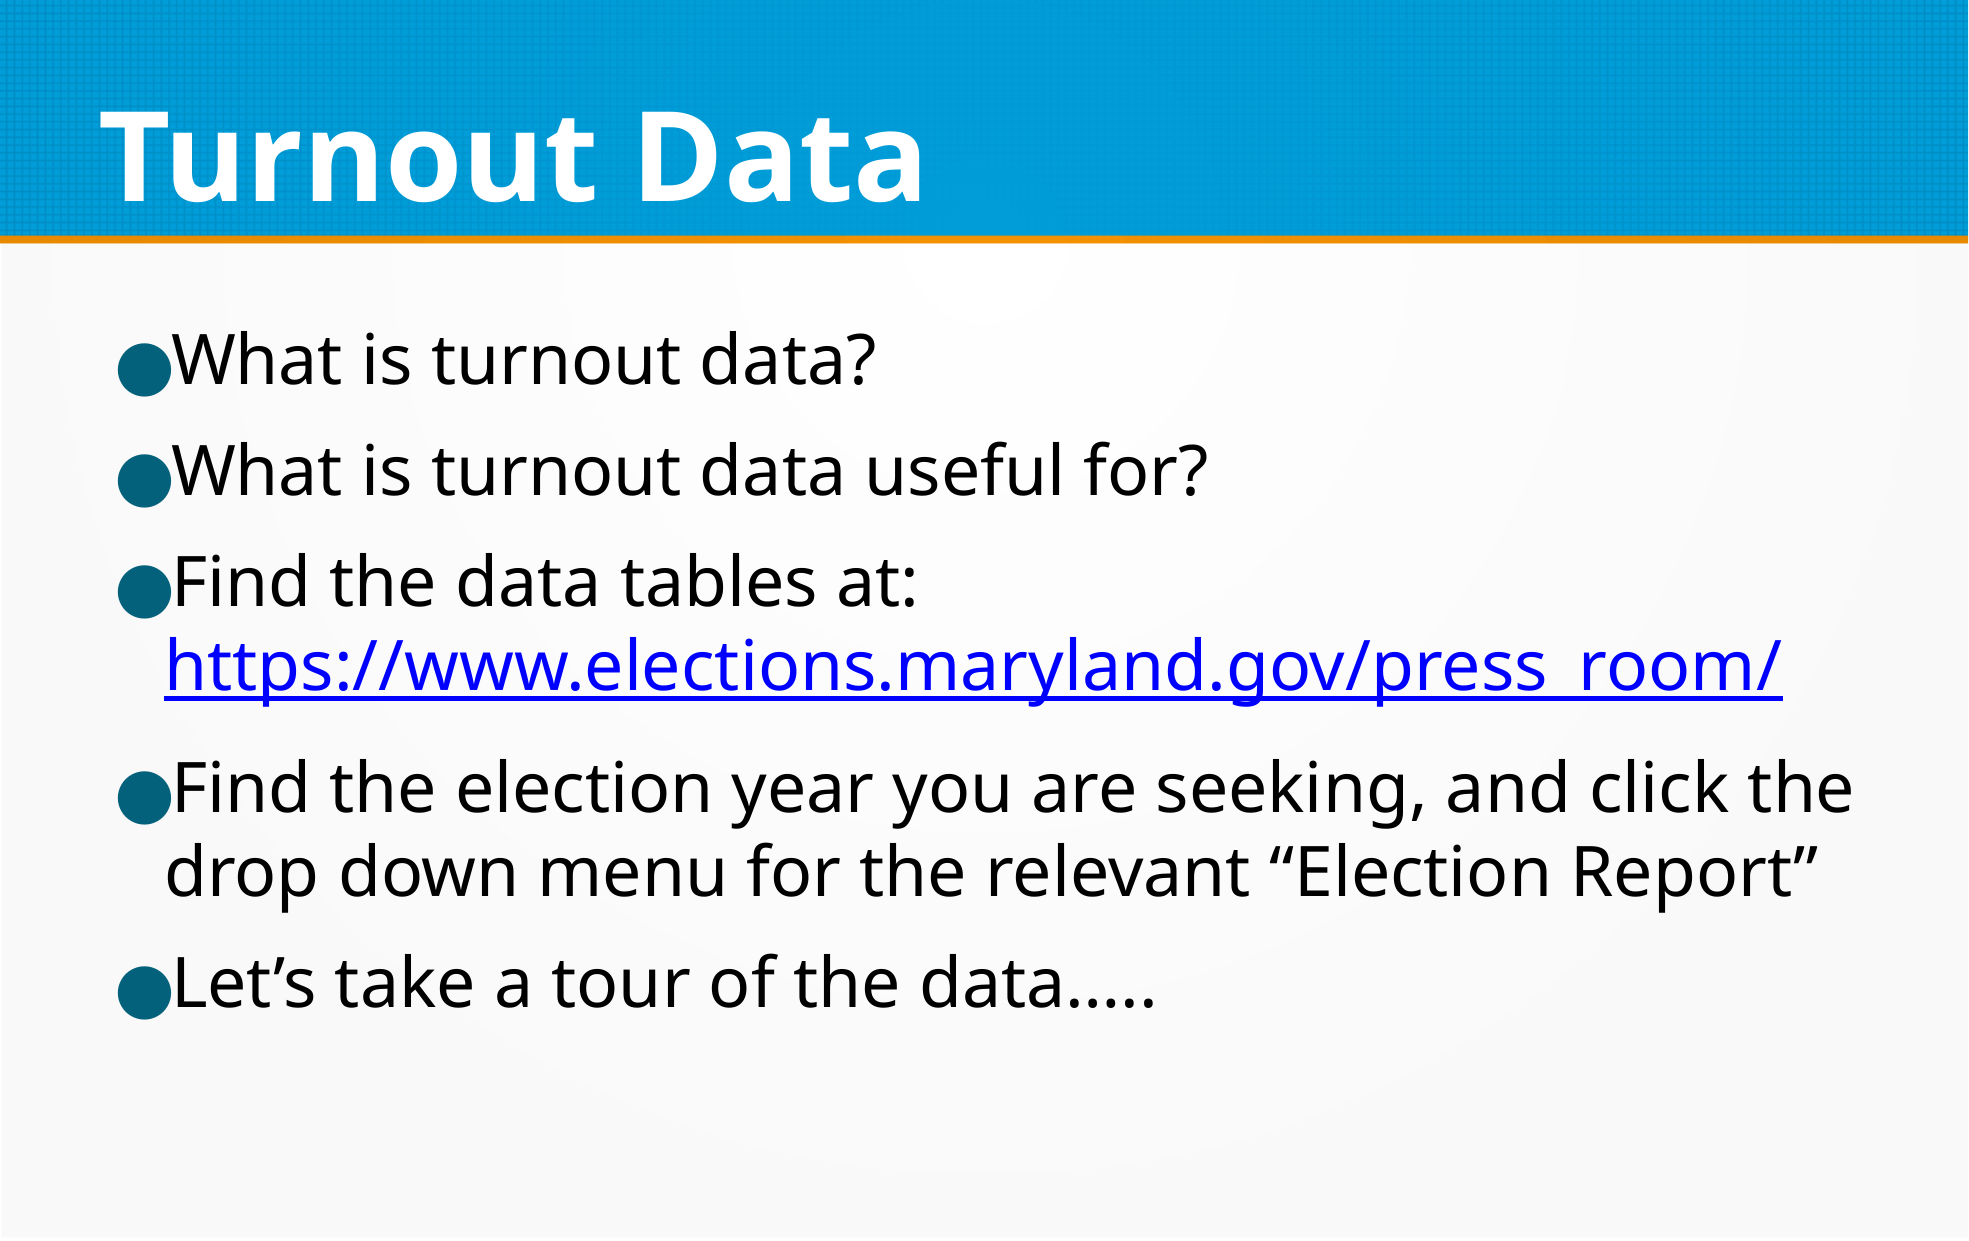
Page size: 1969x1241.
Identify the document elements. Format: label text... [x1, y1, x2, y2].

picture [0, 236, 1969, 1241]
text_box Turnout Data [98, 19, 1870, 227]
text_box What is turnout data? What is turnout data useful for? Find the data tables at: https://www.elections.maryland.gov/press_room/ Find the election year you are seeking, and click the drop down menu for the relevant “Election Report” Let’s take a tour of the data….. [98, 314, 1860, 1080]
